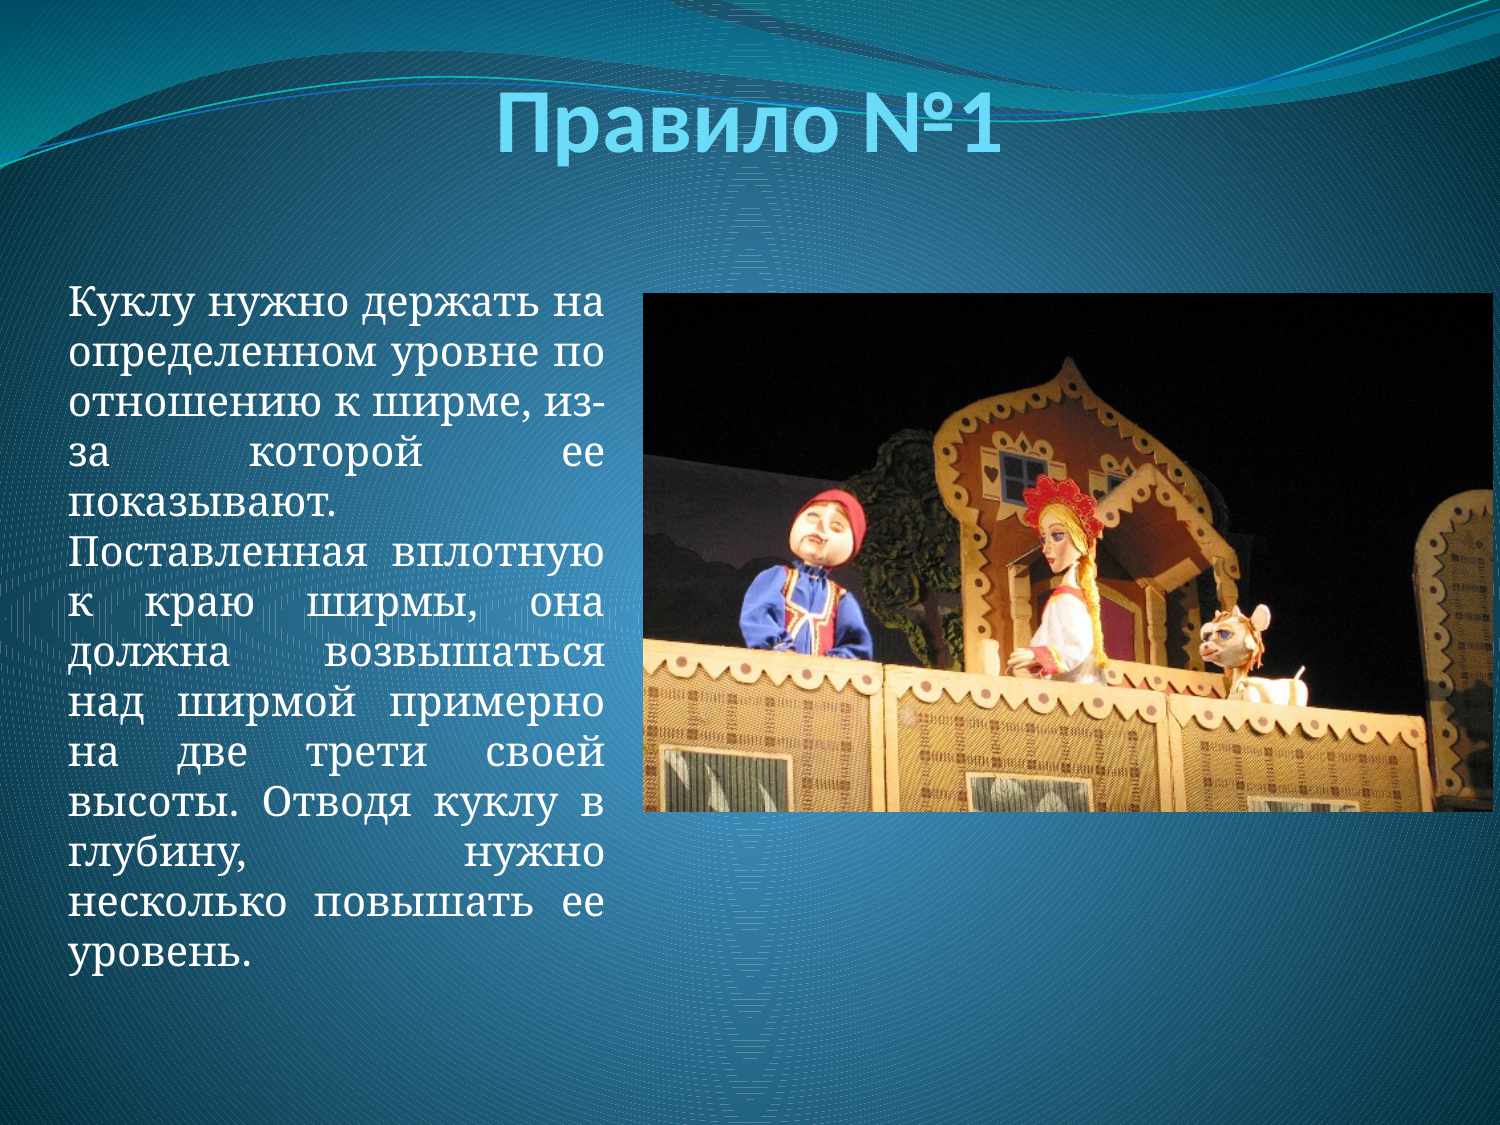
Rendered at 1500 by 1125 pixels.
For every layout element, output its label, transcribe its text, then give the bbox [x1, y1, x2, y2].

text_box Куклу нужно держать на определенном уровне по отношению к ширме, из-за которой ее показывают. Поставленная вплотную к краю ширмы, она должна возвышаться над ширмой примерно на две трети своей высоты. Отводя куклу в глубину, нужно несколько повышать ее уровень. [53, 267, 621, 983]
picture [643, 293, 1493, 812]
text_box Правило №1 [0, 53, 1500, 179]
